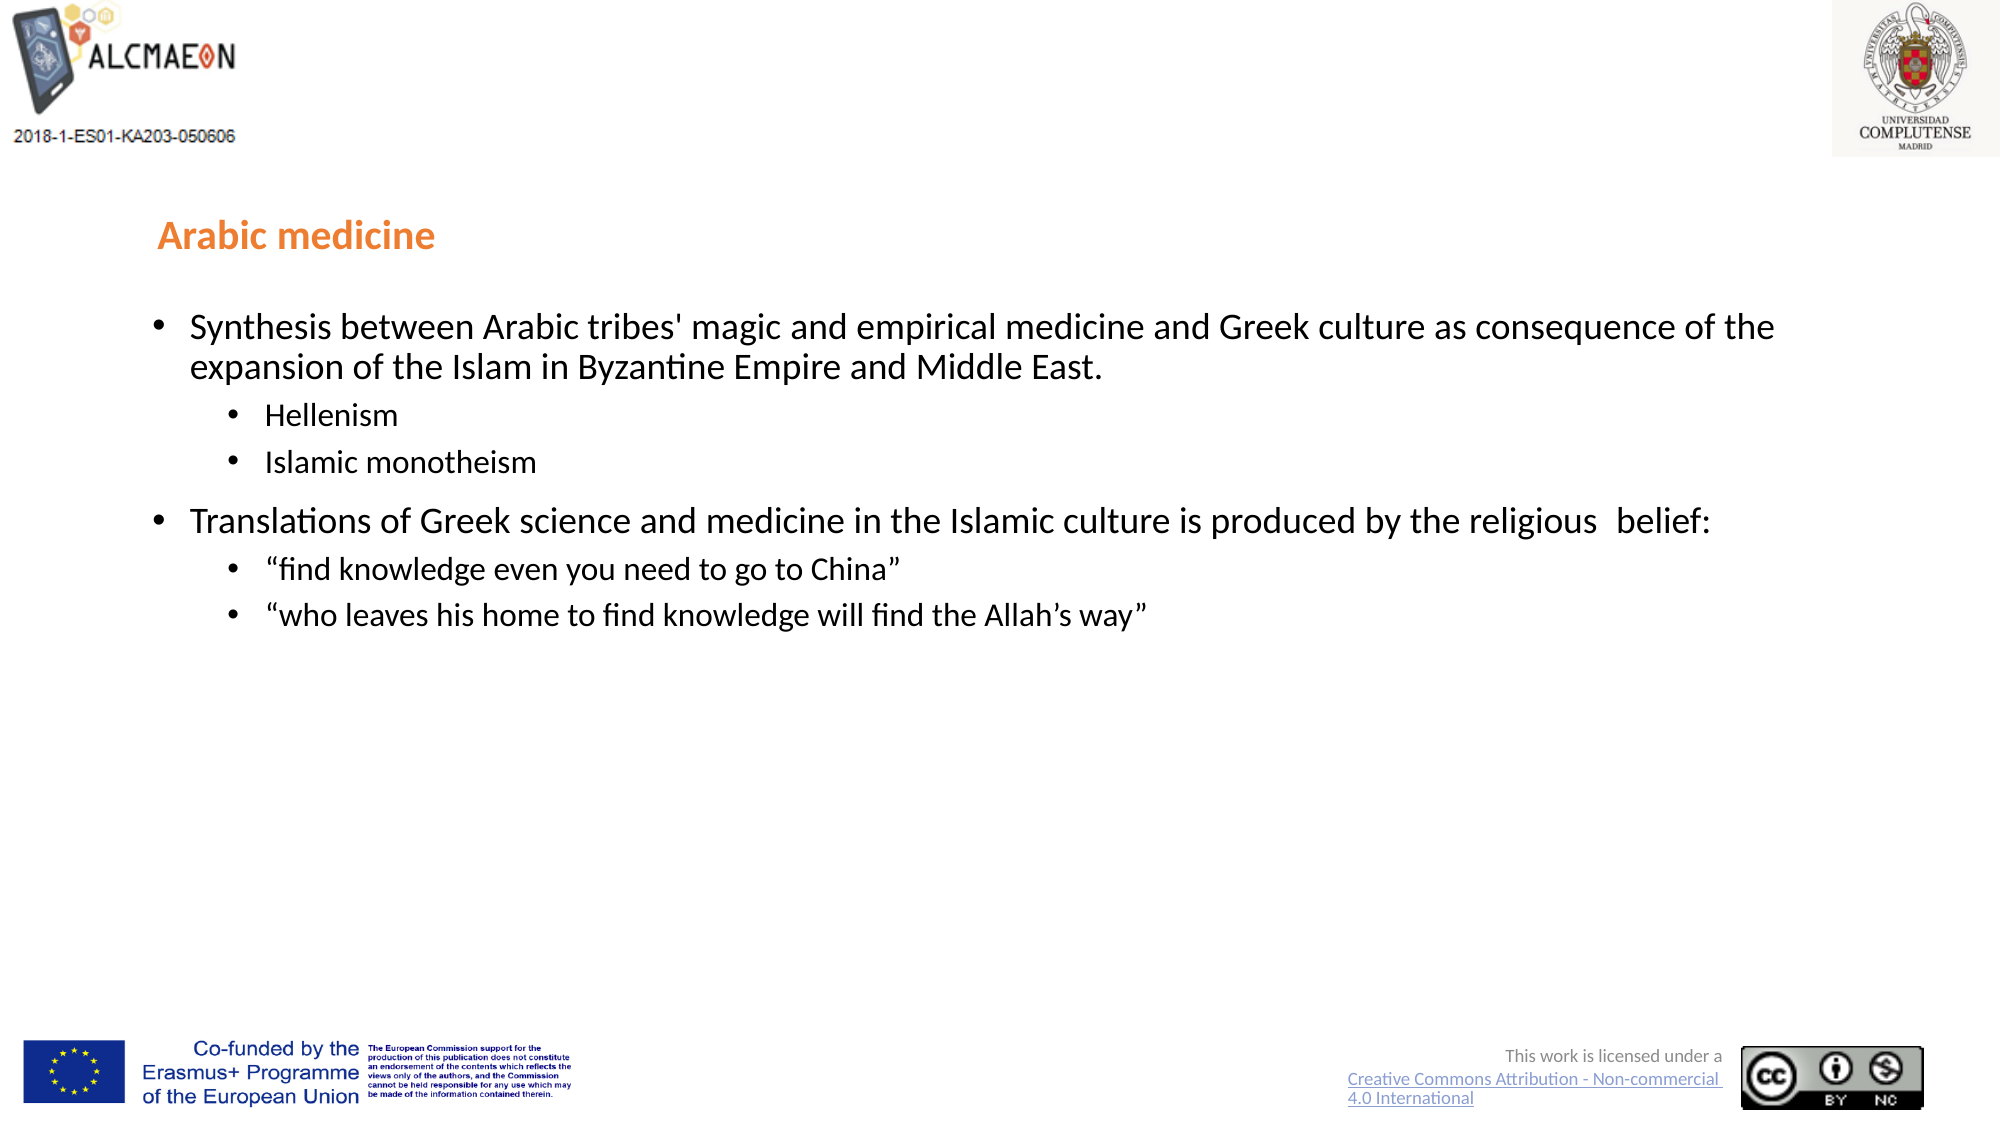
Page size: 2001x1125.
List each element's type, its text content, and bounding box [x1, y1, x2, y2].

picture [1832, 0, 2000, 157]
picture [0, 0, 248, 157]
list Synthesis between Arabic tribes' magic and empirical medicine and Greek culture as consequence of the expansion of the Islam in Byzantine Empire and Middle East. Hellenism Islamic monotheism Translations of Greek science and medicine in the Islamic culture is produced by the religious belief: “find knowledge even you need to go to China” “who leaves his home to find knowledge will find the Allah’s way” [137, 299, 1863, 1014]
picture [1741, 1046, 1924, 1110]
title Arabic medicine [142, 127, 1868, 346]
picture [19, 1034, 578, 1108]
